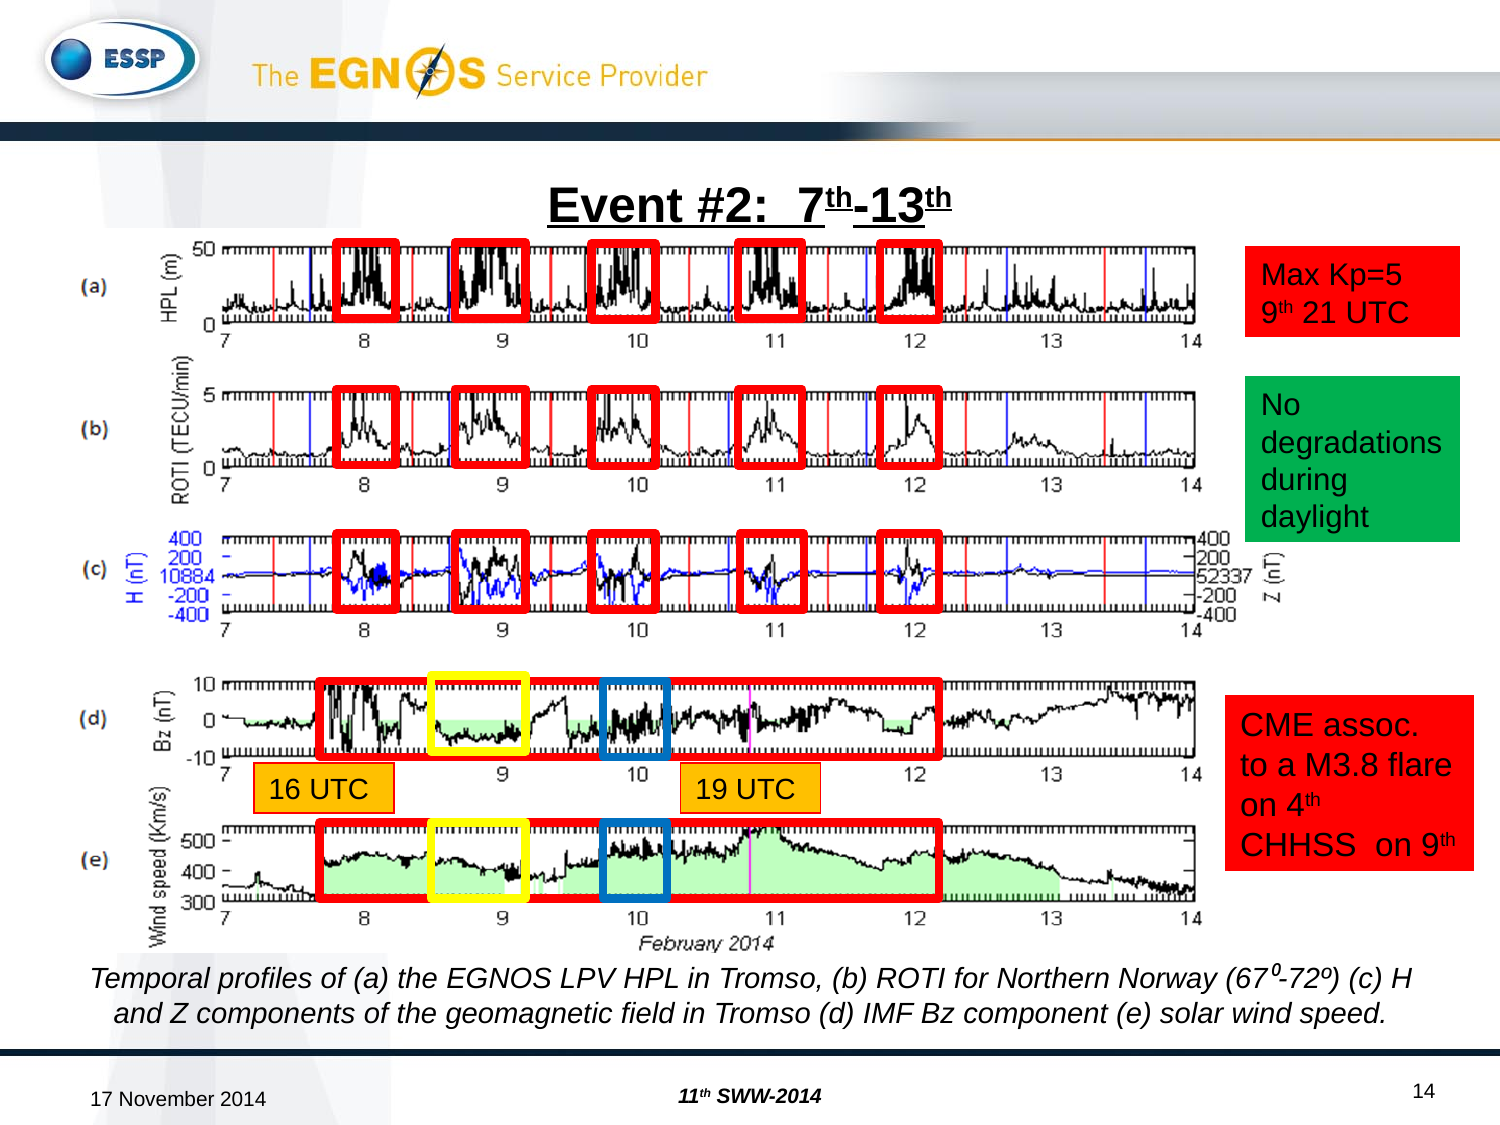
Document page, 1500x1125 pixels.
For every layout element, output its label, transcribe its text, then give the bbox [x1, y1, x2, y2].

text_box Temporal profiles of (a) the EGNOS LPV HPL in Tromso, (b) ROTI for Northern Norway (67⁰-72º) (c) H and Z components of the geomagnetic field in Tromso (d) IMF Bz component (e) solar wind speed. [53, 952, 1450, 1037]
text_box CME assoc. to a M3.8 flare on 4th CHHSS on 9th [1298, 696, 1474, 871]
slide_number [75, 1078, 361, 1125]
footer 11th SWW-2014 [512, 1074, 988, 1114]
picture [0, 0, 1500, 1125]
text_box No degradations during daylight [1298, 377, 1459, 542]
text_box Max Kp=5 9th 21 UTC [1298, 247, 1459, 337]
title Event #2: 7th-13th [74, 148, 1426, 247]
text_box 14 [1100, 1070, 1450, 1125]
